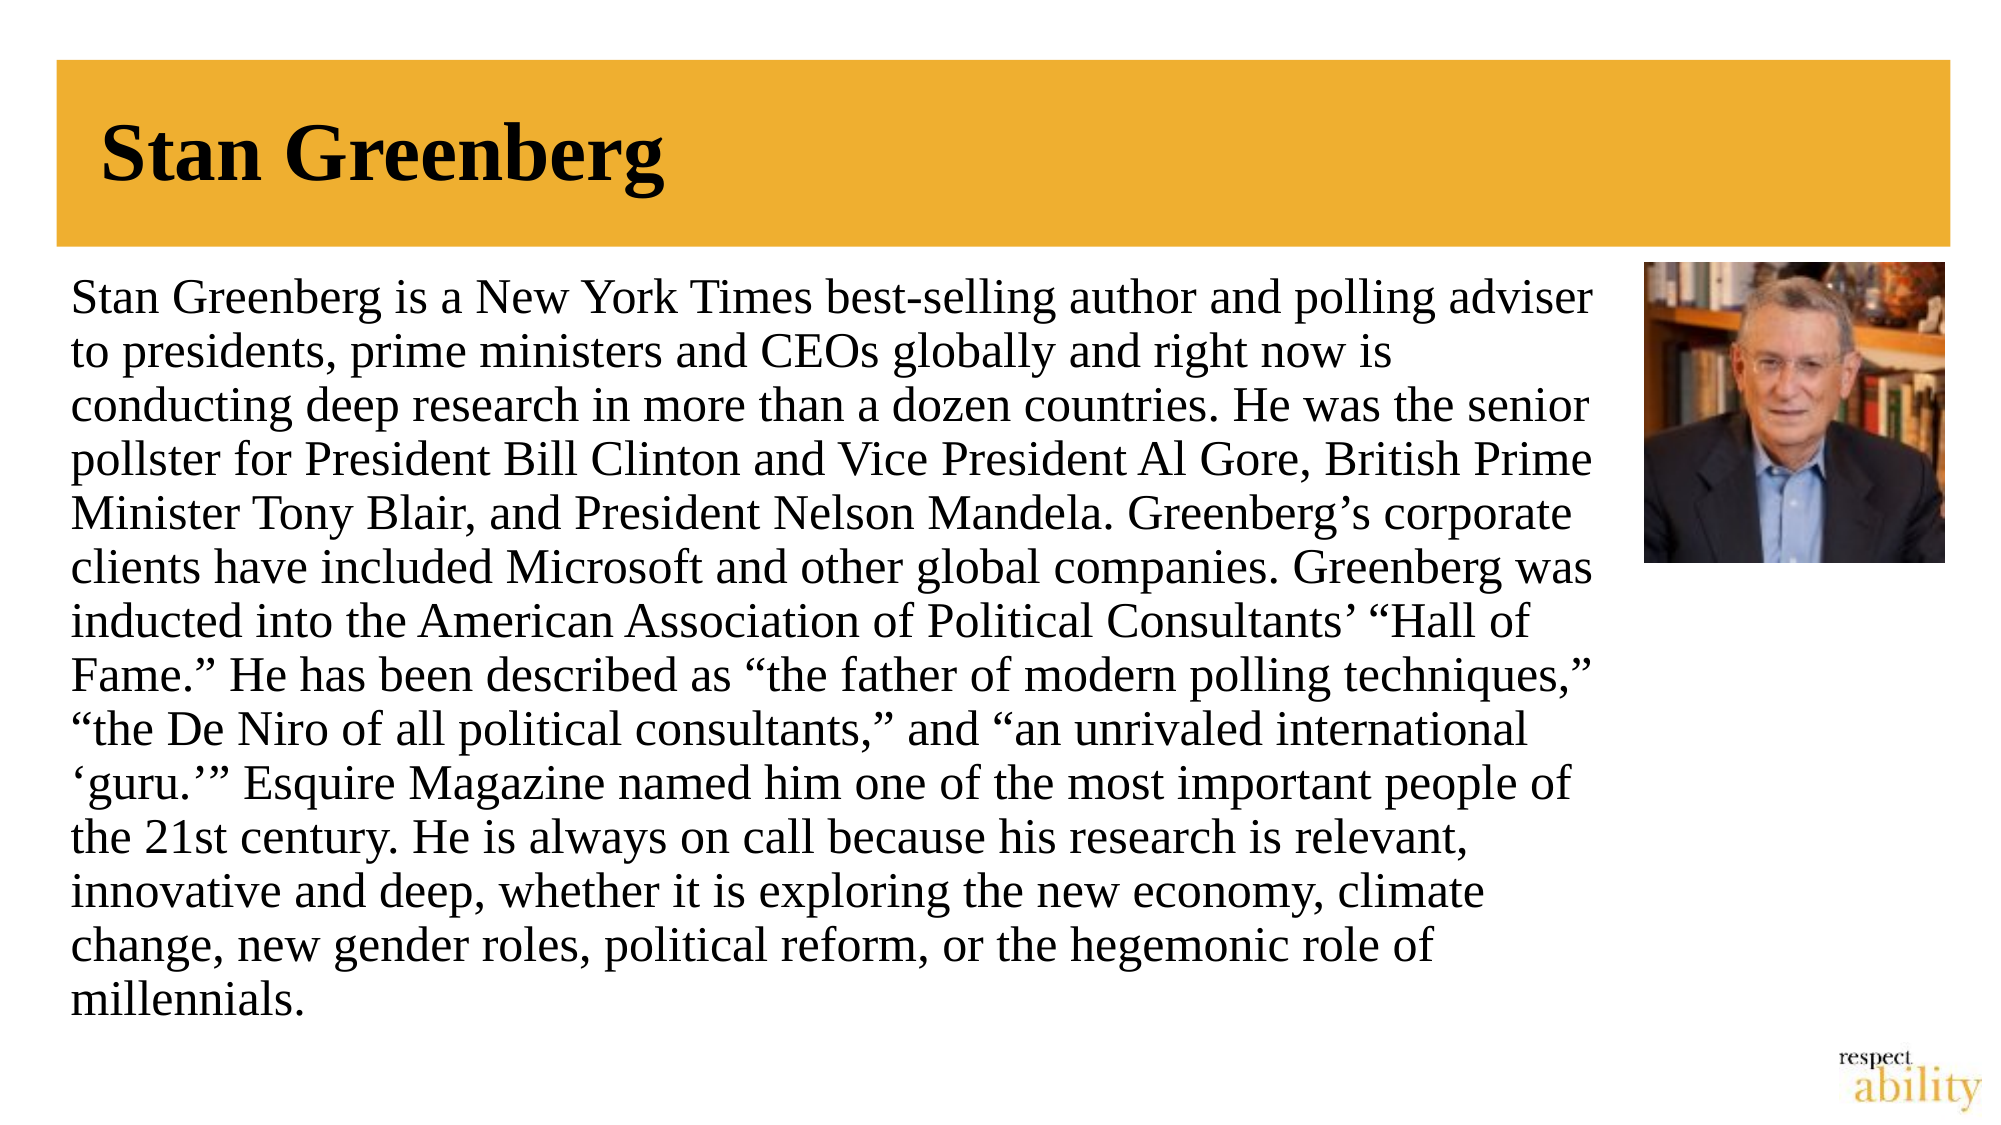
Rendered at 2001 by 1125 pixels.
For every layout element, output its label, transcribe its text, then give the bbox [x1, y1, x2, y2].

picture [1839, 1042, 1982, 1120]
picture [1644, 262, 1945, 563]
list Stan Greenberg is a New York Times best-selling author and polling adviser to presidents, prime ministers and CEOs globally and right now is conducting deep research in more than a dozen countries. He was the senior pollster for President Bill Clinton and Vice President Al Gore, British Prime Minister Tony Blair, and President Nelson Mandela. Greenberg’s corporate clients have included Microsoft and other global companies. Greenberg was inducted into the American Association of Political Consultants’ “Hall of Fame.” He has been described as “the father of modern polling techniques,” “the De Niro of all political consultants,” and “an unrivaled international ‘guru.’” Esquire Magazine named him one of the most important people of the 21st century. He is always on call because his research is relevant, innovative and deep, whether it is exploring the new economy, climate change, new gender roles, political reform, or the hegemonic role of millennials. [55, 263, 1619, 977]
title Stan Greenberg [85, 59, 1811, 247]
